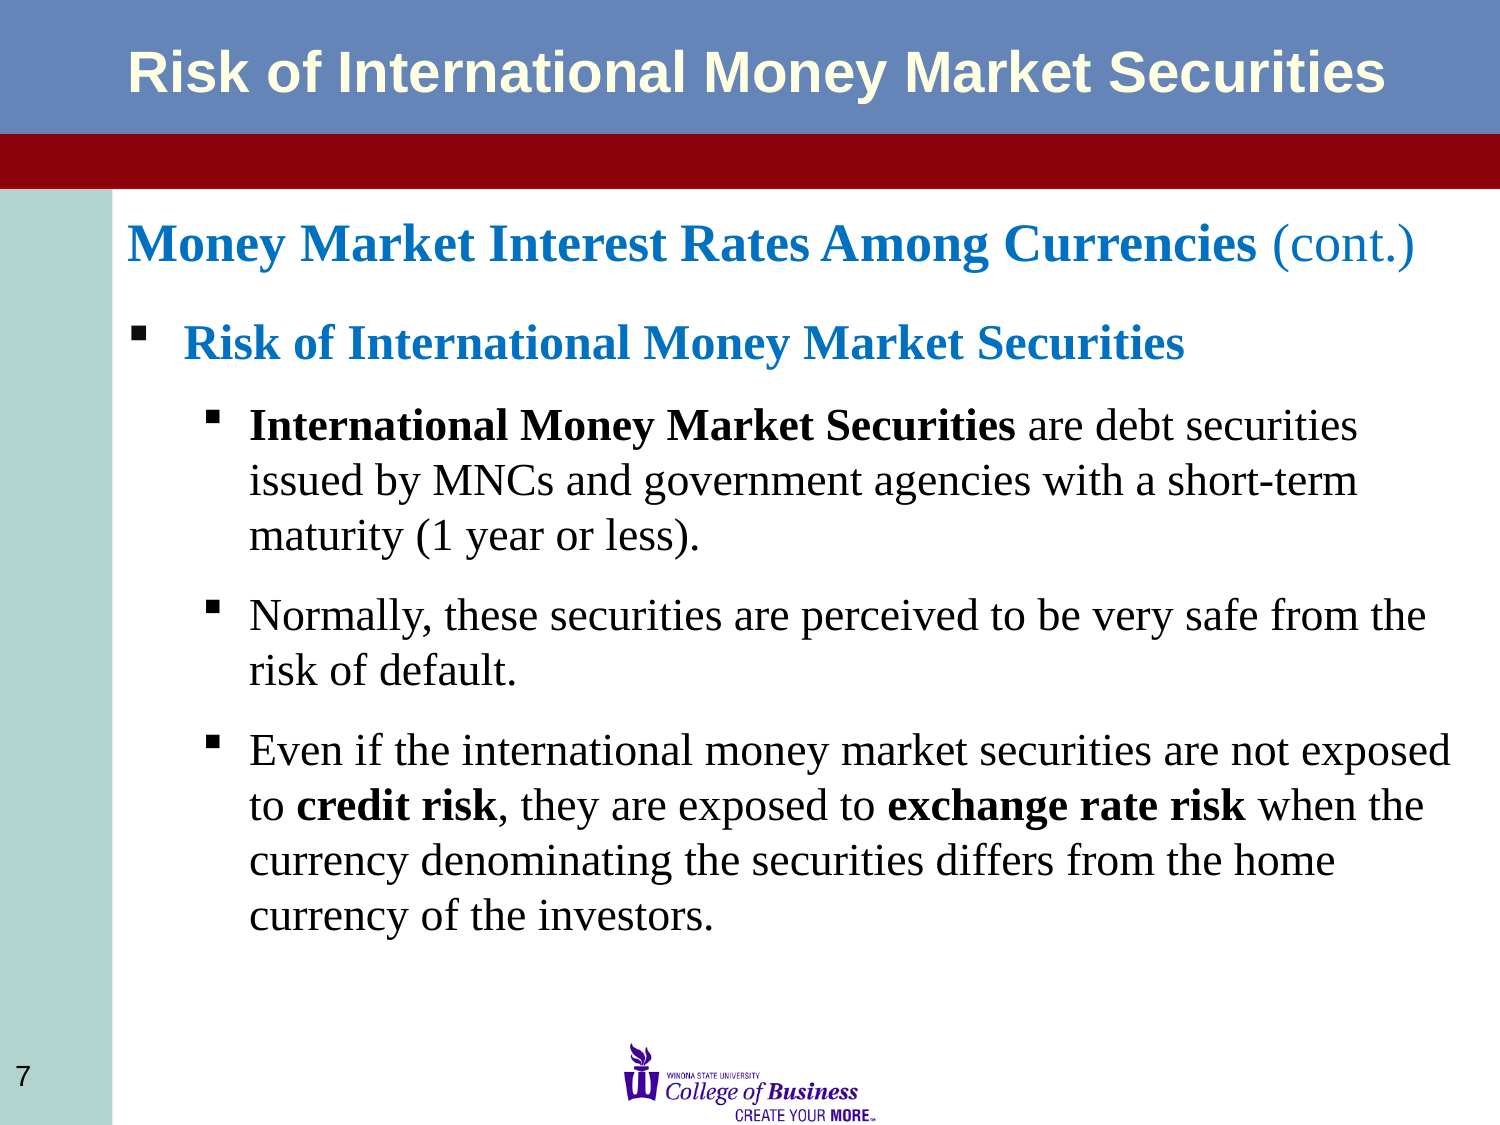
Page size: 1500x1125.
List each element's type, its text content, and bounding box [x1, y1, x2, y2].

list Money Market Interest Rates Among Currencies (cont.) Risk of International Money Market Securities International Money Market Securities are debt securities issued by MNCs and government agencies with a short-term maturity (1 year or less). Normally, these securities are perceived to be very safe from the risk of default. Even if the international money market securities are not exposed to credit risk, they are exposed to exchange rate risk when the currency denominating the securities differs from the home currency of the investors. [112, 200, 1475, 1000]
picture [0, 134, 1500, 187]
picture [0, 189, 113, 1050]
title Risk of International Money Market Securities [112, 0, 1463, 138]
picture [607, 1041, 893, 1125]
slide_number 7 [0, 1050, 113, 1125]
